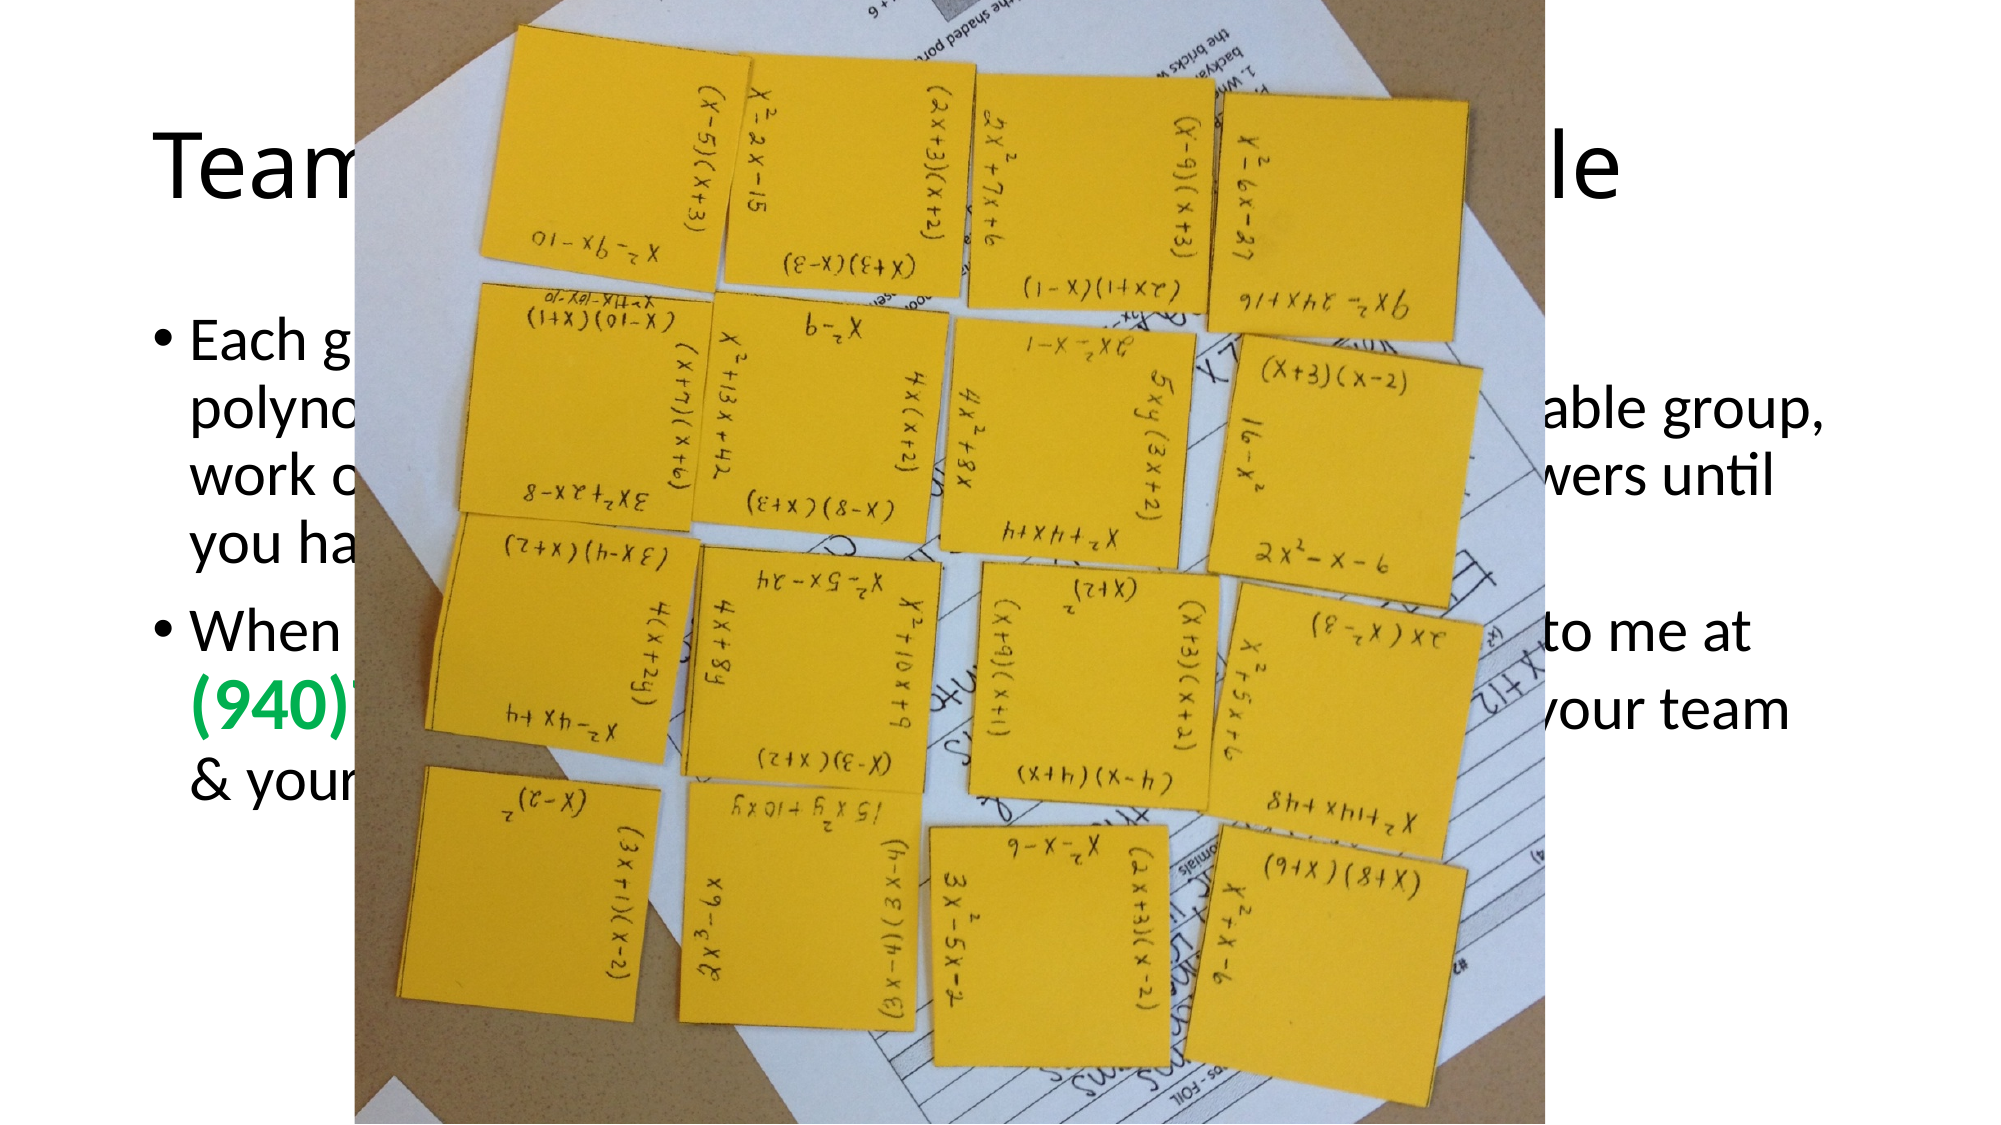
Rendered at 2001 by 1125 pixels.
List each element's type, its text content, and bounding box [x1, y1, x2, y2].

picture [354, 0, 1546, 1124]
title Team Practice – Multiplying Puzzle [137, 59, 354, 278]
list Each group has a set of squares containing multiplied polynomials and their simplified answers. With your table group, work out the problems and match them with the answers until you have a completed grid. When you finish, take a picture of the grid and text it to me at (940)784-3726. Include the names of everyone in your team & your team color! [1546, 299, 1863, 1014]
list Each group has a set of squares containing multiplied polynomials and their simplified answers. With your table group, work out the problems and match them with the answers until you have a completed grid. When you finish, take a picture of the grid and text it to me at (940)784-3726. Include the names of everyone in your team & your team color! [137, 299, 354, 1014]
title Team Practice – Multiplying Puzzle [1546, 59, 1863, 278]
